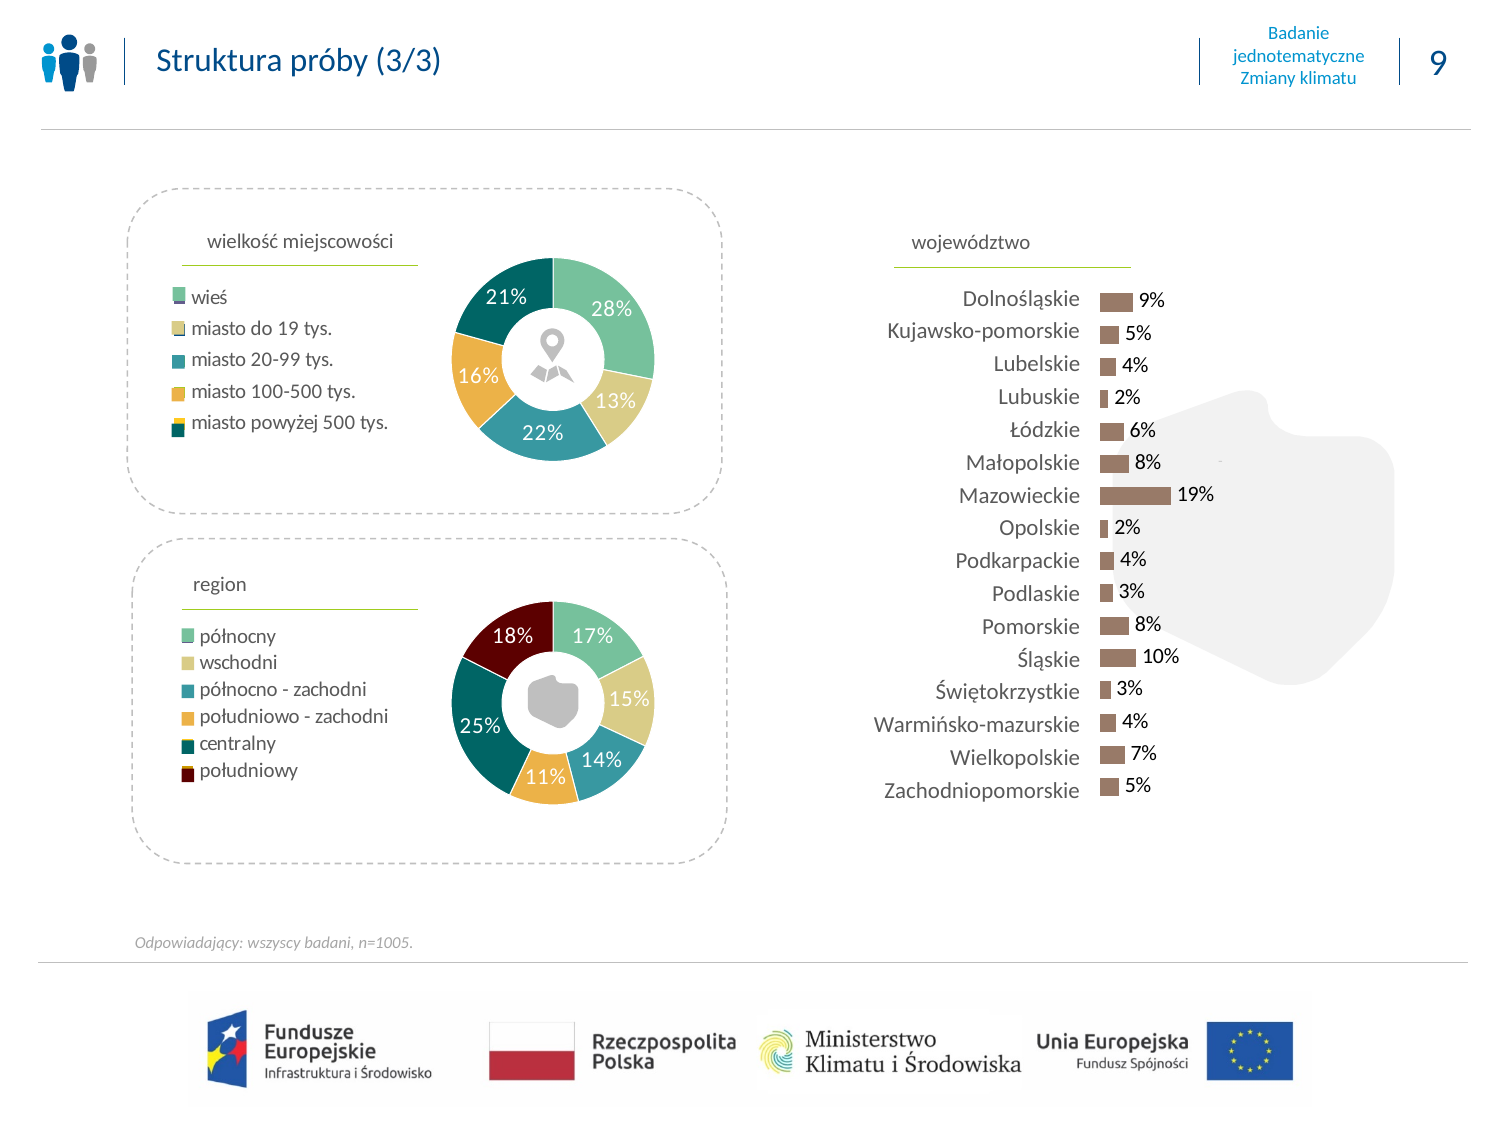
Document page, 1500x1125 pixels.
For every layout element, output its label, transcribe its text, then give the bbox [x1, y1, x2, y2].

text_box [163, 549, 725, 864]
table_cell Podkarpackie [794, 546, 1051, 579]
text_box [163, 205, 725, 521]
text_box Odpowiadający: wszyscy badani, n=1005. [120, 924, 806, 960]
table_cell Śląskie [794, 644, 1051, 677]
table_cell Małopolskie [794, 447, 1051, 480]
text_box [125, 186, 706, 510]
table_cell Opolskie [794, 513, 1051, 546]
table_cell Wielkopolskie [794, 743, 1051, 776]
list Struktura próby (3/3) [123, 30, 1190, 92]
table_cell Świętokrzystkie [794, 677, 1051, 710]
table_cell Lubelskie [794, 349, 1051, 382]
table_cell Kujawsko-pomorskie [794, 316, 1051, 349]
chart [164, 864, 625, 868]
table_cell Mazowieckie [794, 480, 1051, 513]
table_header Dolnośląskie [794, 283, 1051, 316]
table_cell Łódzkie [794, 414, 1051, 447]
text_box województwo [896, 221, 1046, 262]
picture [188, 991, 1312, 1107]
chart [1056, 259, 1500, 815]
text_box Badanie jednotematyczne Zmiany klimatu [1190, 13, 1407, 96]
chart [162, 266, 623, 525]
table_cell Pomorskie [794, 611, 1051, 644]
table_cell Zachodniopomorskie [794, 776, 1051, 808]
text_box [130, 536, 705, 858]
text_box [41, 34, 97, 92]
table_cell Warmińsko-mazurskie [794, 710, 1051, 743]
table_cell Lubuskie [794, 382, 1051, 414]
table_cell Podlaskie [794, 579, 1051, 611]
